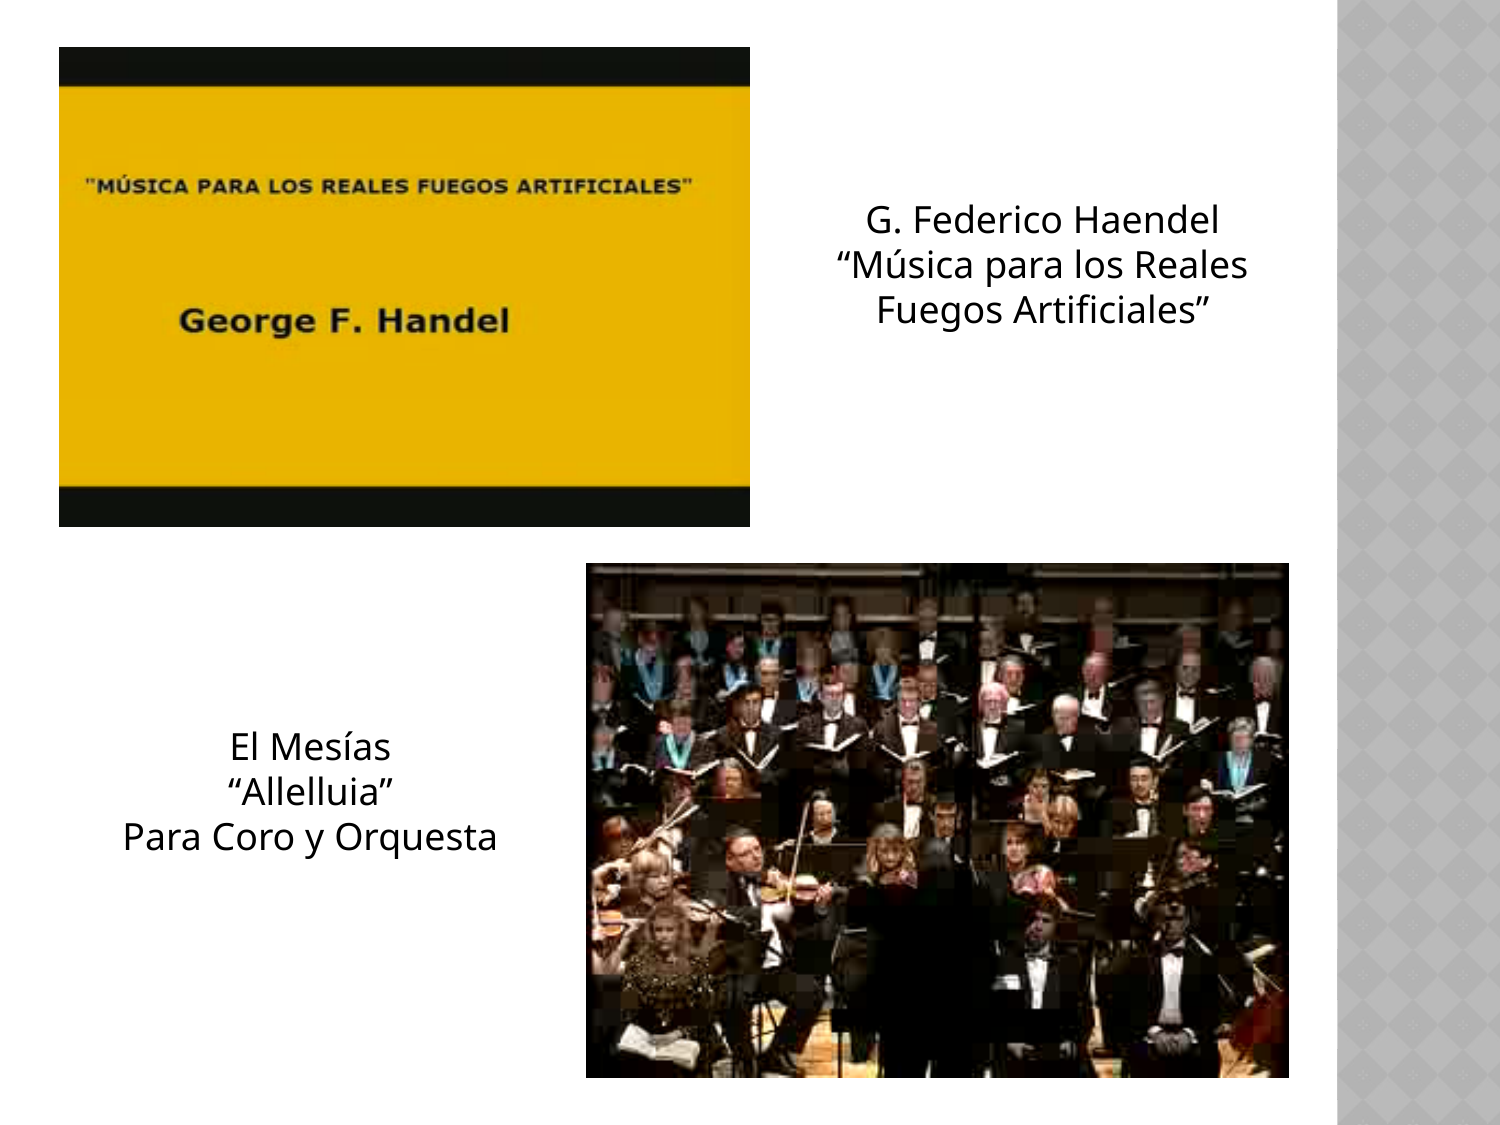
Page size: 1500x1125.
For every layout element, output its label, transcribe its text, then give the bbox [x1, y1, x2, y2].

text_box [58, 46, 751, 528]
text_box El Mesías “Allelluia” Para Coro y Orquesta [58, 715, 563, 866]
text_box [585, 562, 1290, 1079]
text_box G. Federico Haendel “Música para los Reales Fuegos Artificiales” [796, 188, 1289, 339]
